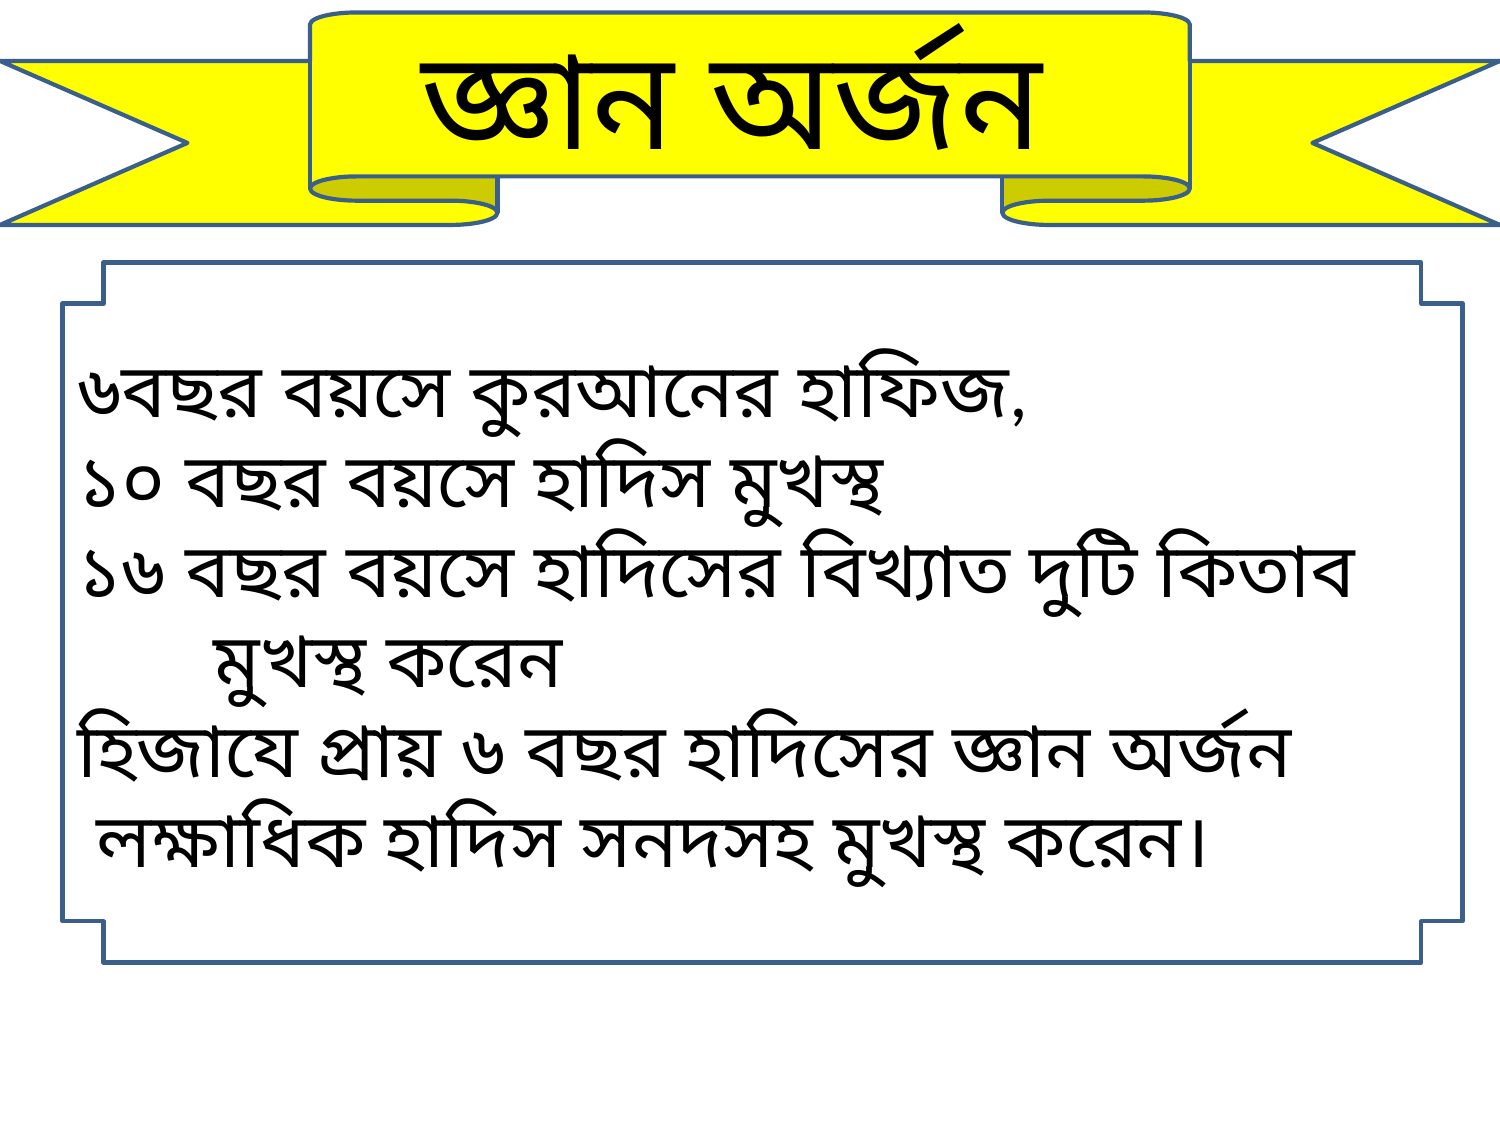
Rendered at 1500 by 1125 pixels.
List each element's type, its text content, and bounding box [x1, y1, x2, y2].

text_box জ্ঞান অর্জন [0, 10, 1500, 228]
text_box ৬বছর বয়সে কুরআনের হাফিজ, ১০ বছর বয়সে হাদিস মুখস্থ ১৬ বছর বয়সে হাদিসের বিখ্যাত দুটি কিতাব মুখস্থ করেন হিজাযে প্রায় ৬ বছর হাদিসের জ্ঞান অর্জন লক্ষাধিক হাদিস সনদসহ মুখস্থ করেন। [60, 260, 1465, 965]
